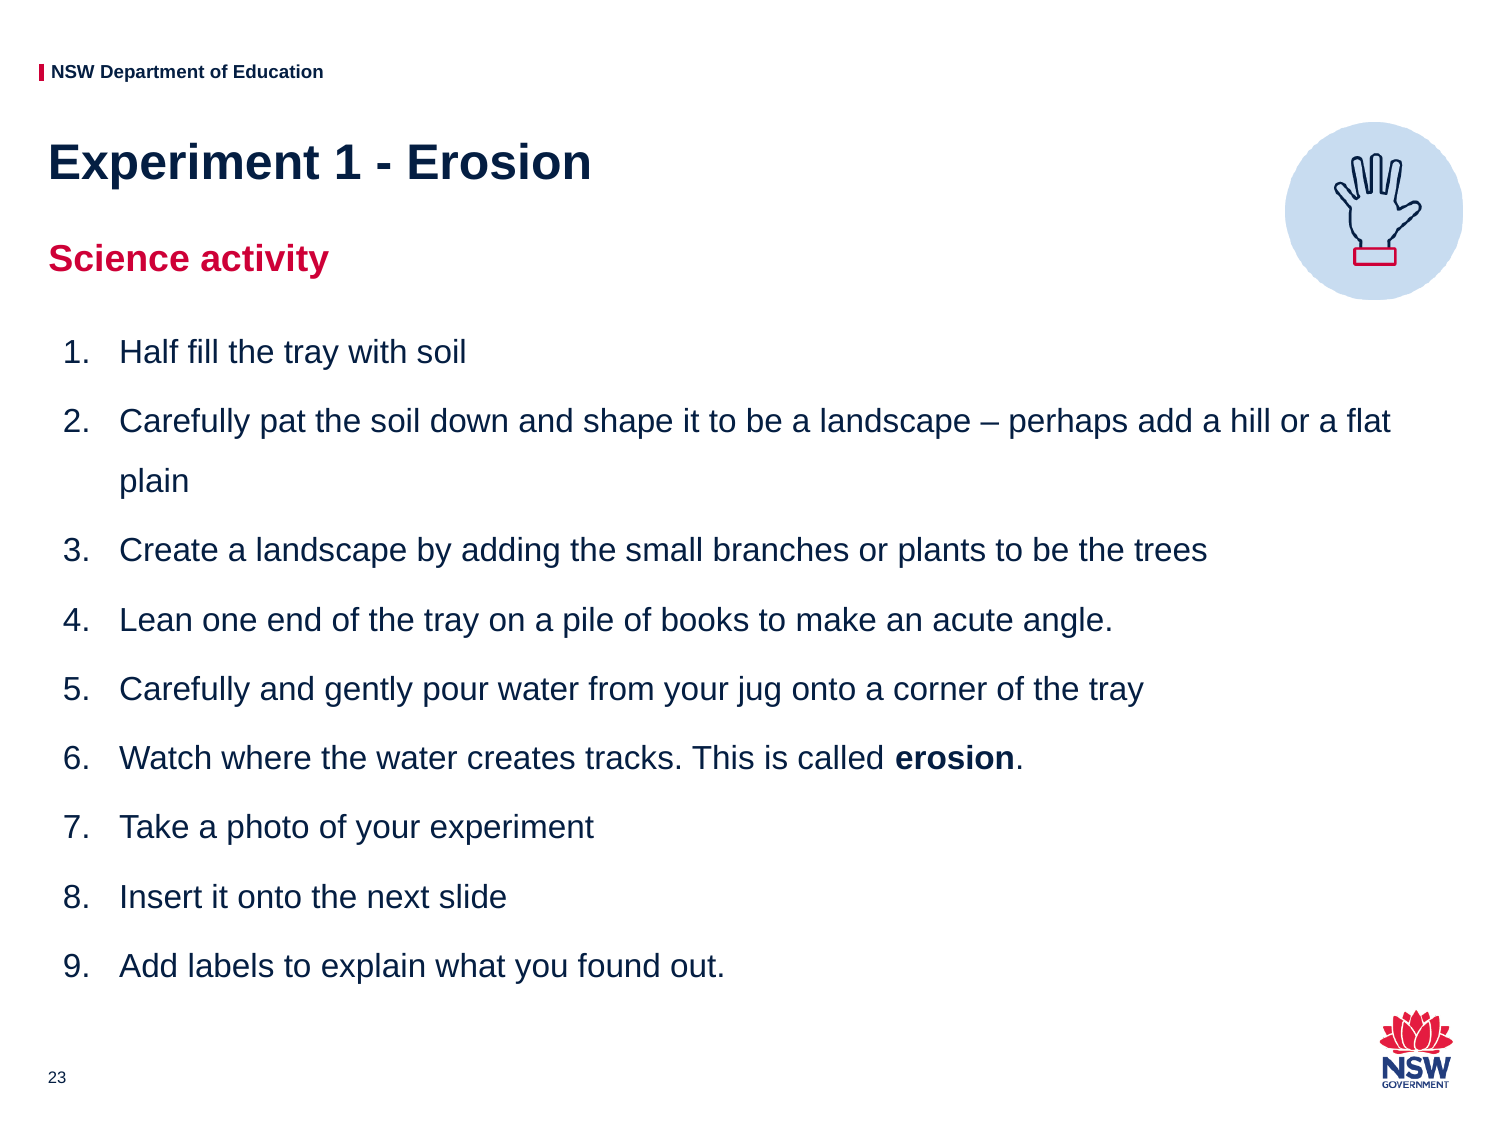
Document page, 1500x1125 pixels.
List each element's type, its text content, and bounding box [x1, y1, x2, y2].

picture [1284, 122, 1463, 300]
title Experiment 1 - Erosion [47, 122, 1284, 205]
picture [1375, 1004, 1457, 1093]
footer 23 [47, 1026, 99, 1087]
list Science activity [48, 205, 1284, 274]
list Half fill the tray with soil Carefully pat the soil down and shape it to be a landscape – perhaps add a hill or a flat plain Create a landscape by adding the small branches or plants to be the trees Lean one end of the tray on a pile of books to make an acute angle. Carefully and gently pour water from your jug onto a corner of the tray Watch where the water creates tracks. This is called erosion. Take a photo of your experiment Insert it onto the next slide Add labels to explain what you found out. [47, 302, 1449, 1058]
